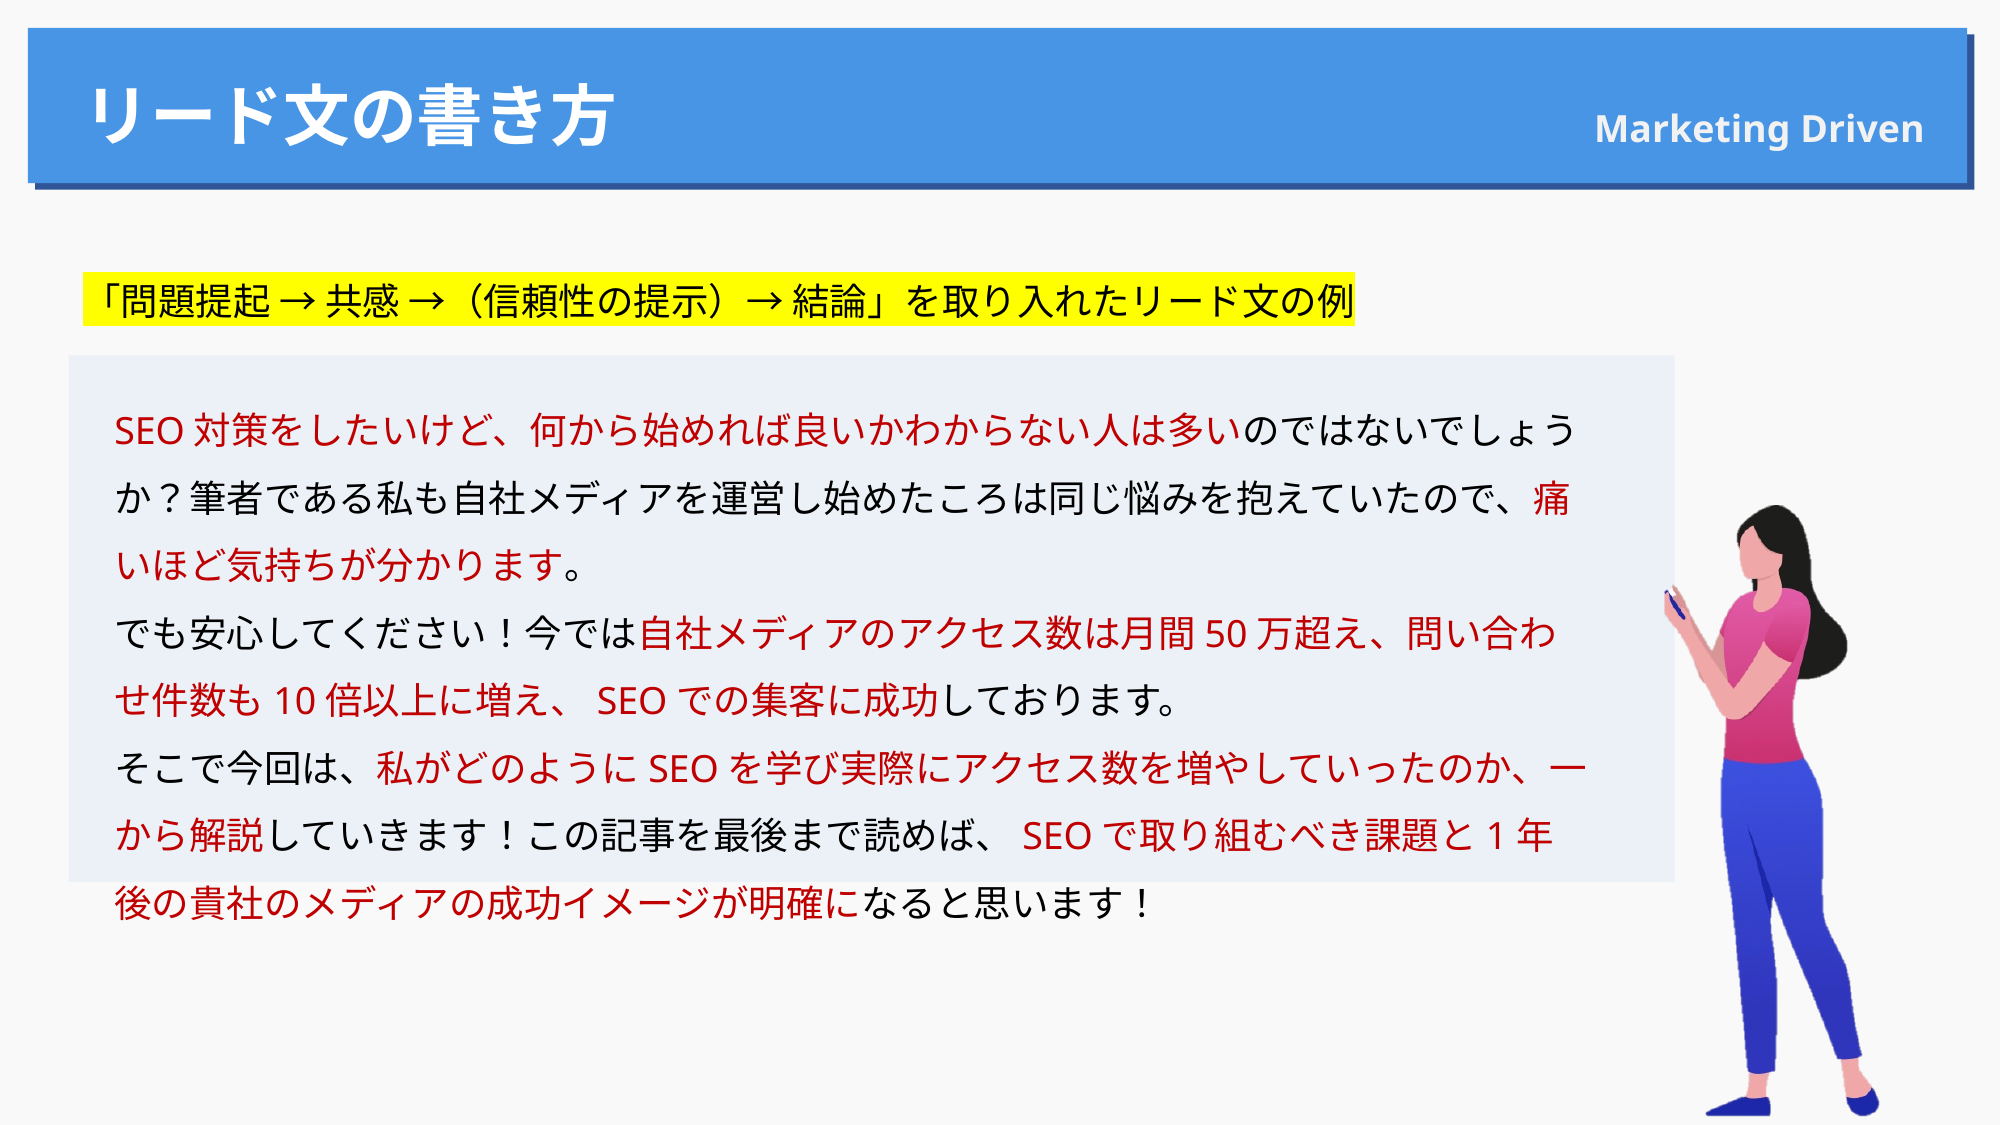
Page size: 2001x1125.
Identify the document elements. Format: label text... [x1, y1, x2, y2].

picture [1656, 505, 1901, 1125]
text_box [67, 354, 1676, 883]
text_box [27, 27, 1968, 184]
text_box Marketing Driven [1180, 53, 1950, 158]
text_box 「問題提起 → 共感 →（信頼性の提示）→ 結論」を取り入れたリード文の例 [68, 247, 1392, 330]
text_box リード文の書き方 [68, 66, 963, 162]
text_box [35, 34, 1975, 190]
text_box SEO対策をしたいけど、何から始めれば良いかわからない人は多いのではないでしょうか？筆者である私も自社メディアを運営し始めたころは同じ悩みを抱えていたので、痛いほど気持ちが分かります。 でも安心してください！今では自社メディアのアクセス数は月間50万超え、問い合わせ件数も10倍以上に増え、SEOでの集客に成功しております。 そこで今回は、私がどのようにSEOを学び実際にアクセス数を増やしていったのか、一から解説していきます！この記事を最後まで読めば、SEOで取り組むべき課題と1年後の貴社のメディアの成功イメージが明確になると思います！ [99, 377, 1602, 933]
